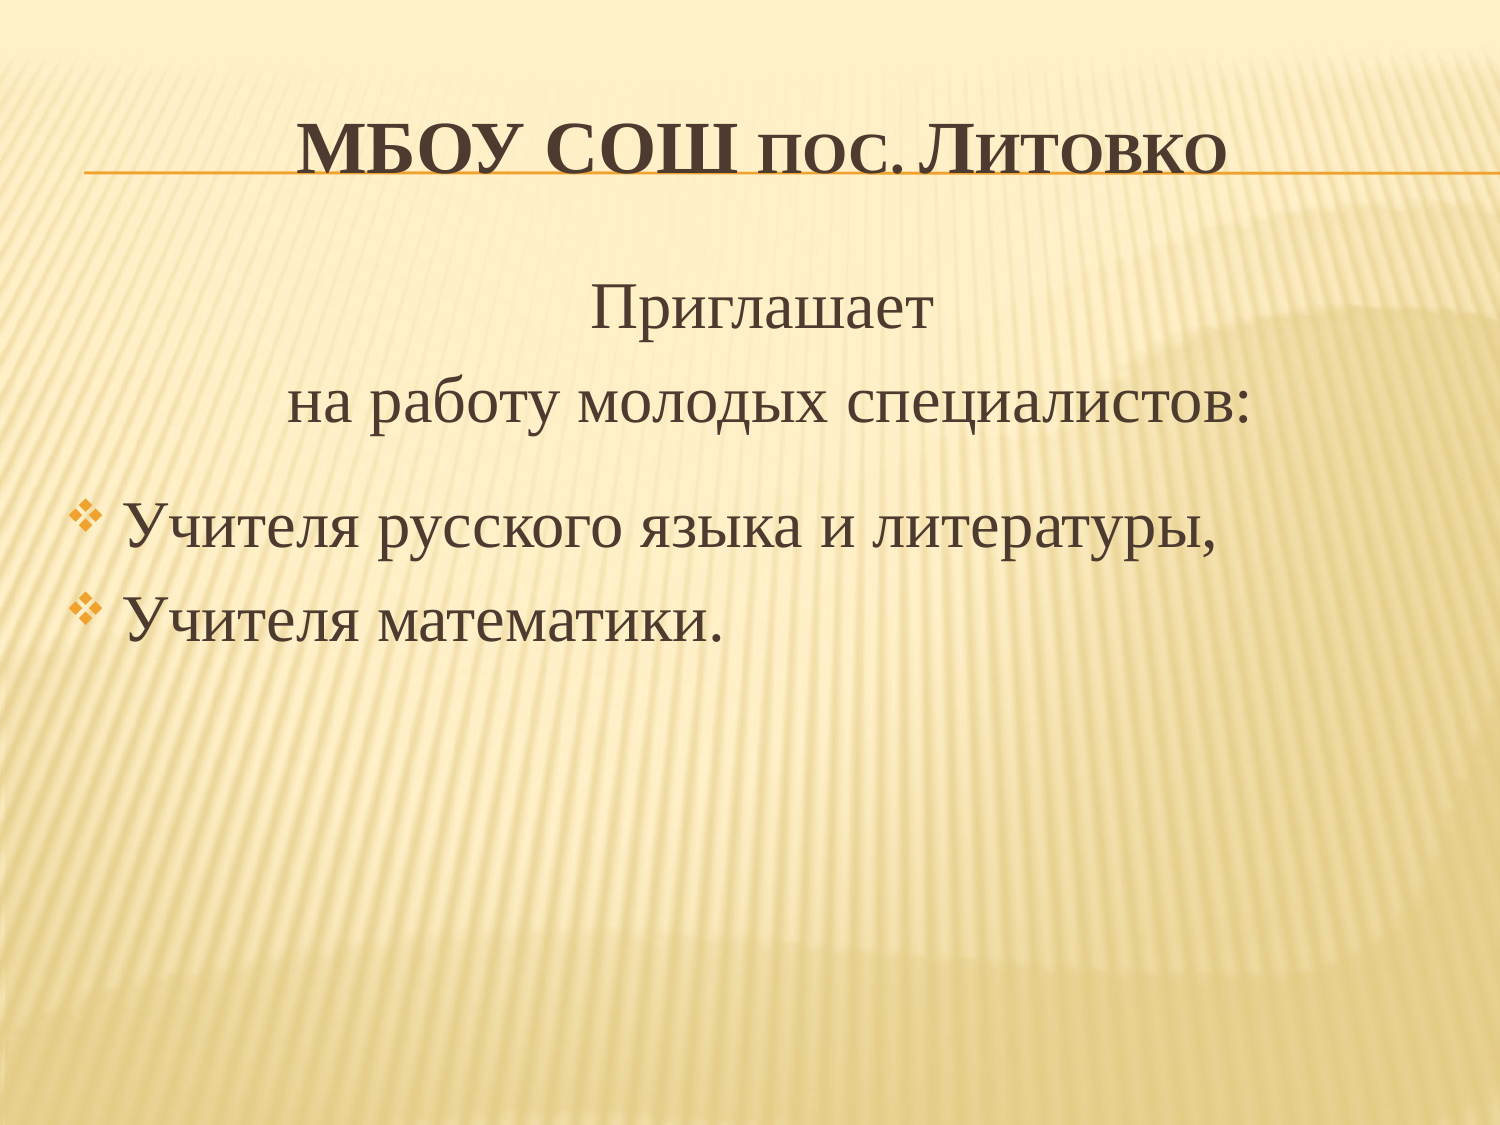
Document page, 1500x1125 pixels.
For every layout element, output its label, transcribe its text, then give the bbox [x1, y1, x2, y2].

list Приглашает на работу молодых специалистов: Учителя русского языка и литературы, Учителя математики. [50, 254, 1475, 998]
title МБОУ СОШ пос. Литовко [50, 75, 1475, 213]
